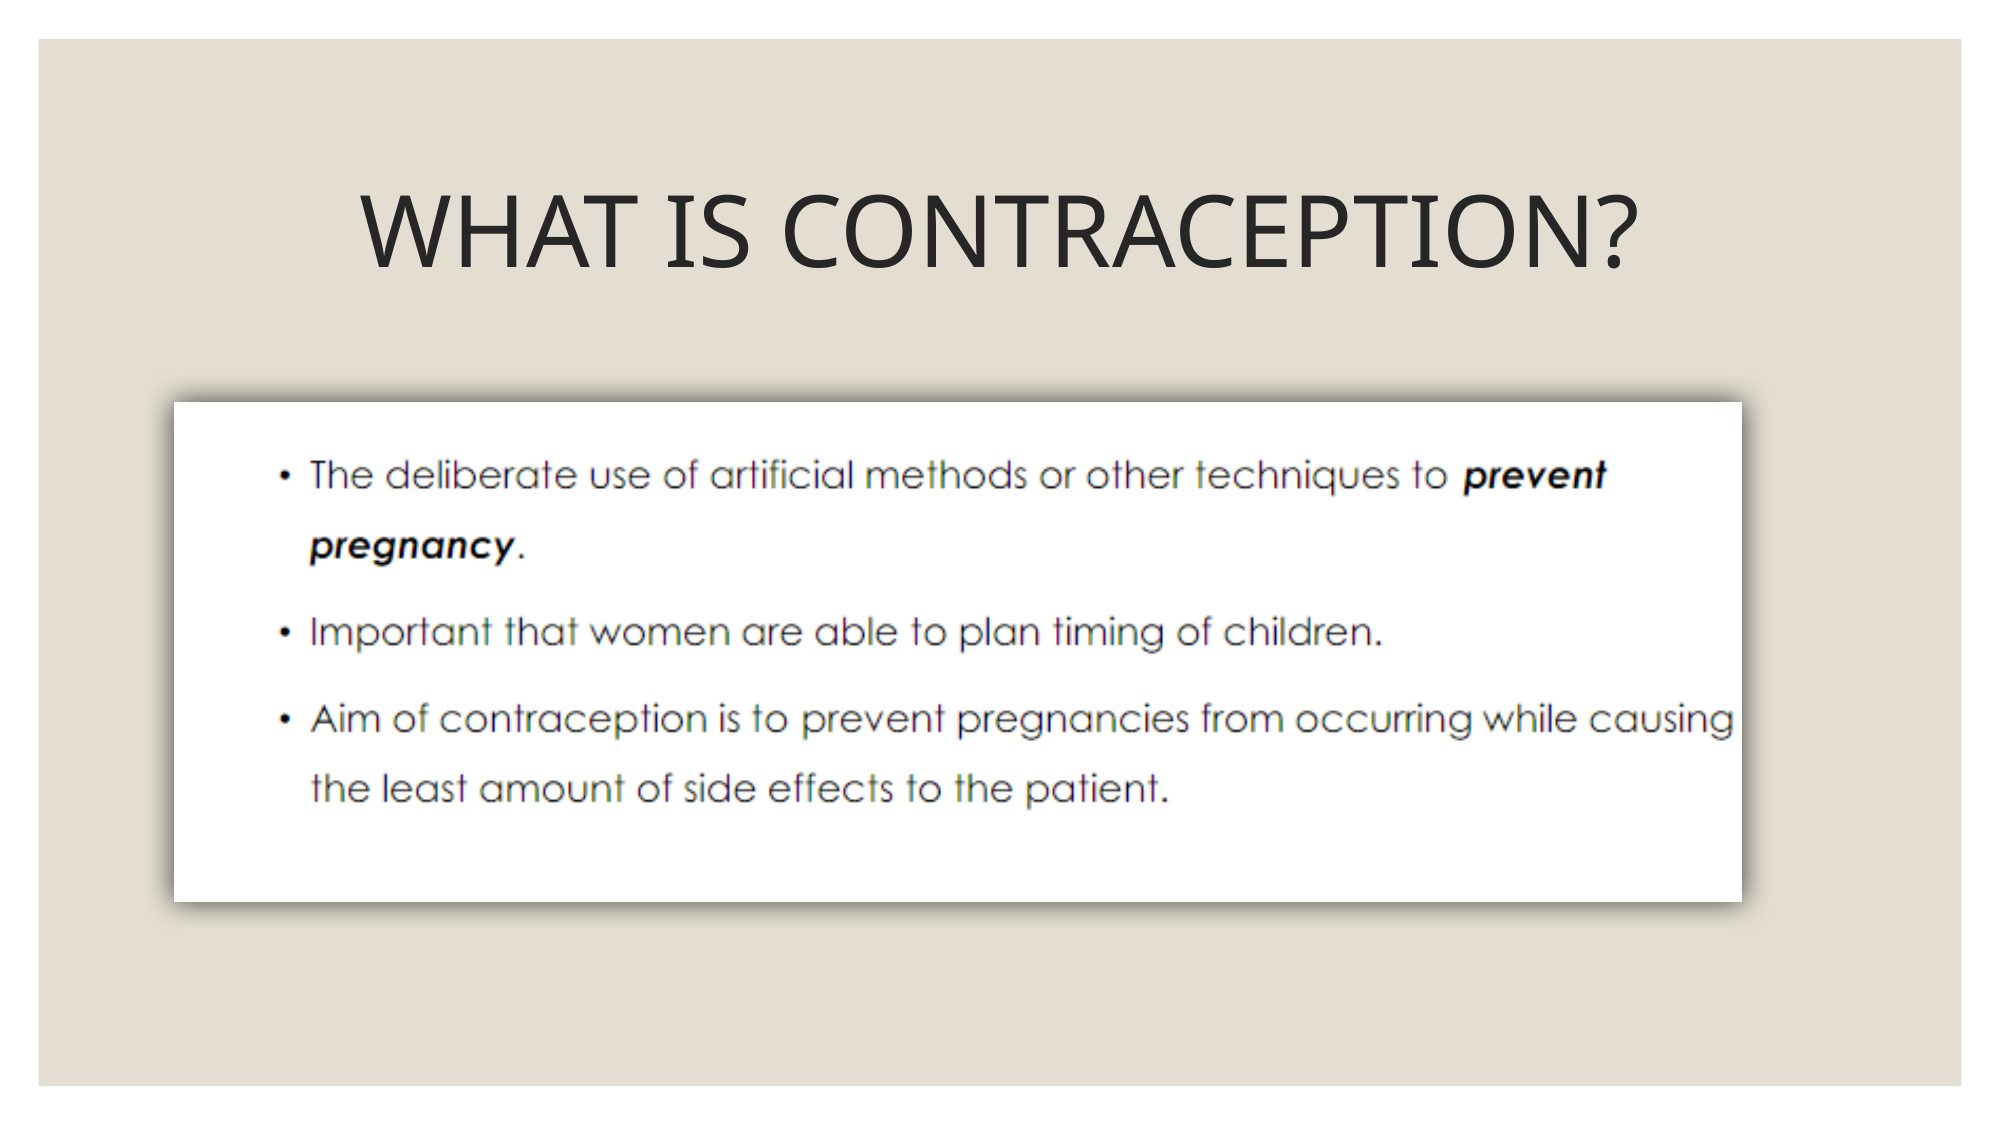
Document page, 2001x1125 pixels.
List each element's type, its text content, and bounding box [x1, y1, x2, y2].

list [174, 402, 1742, 902]
title WHAT IS CONTRACEPTION? [174, 123, 1825, 349]
